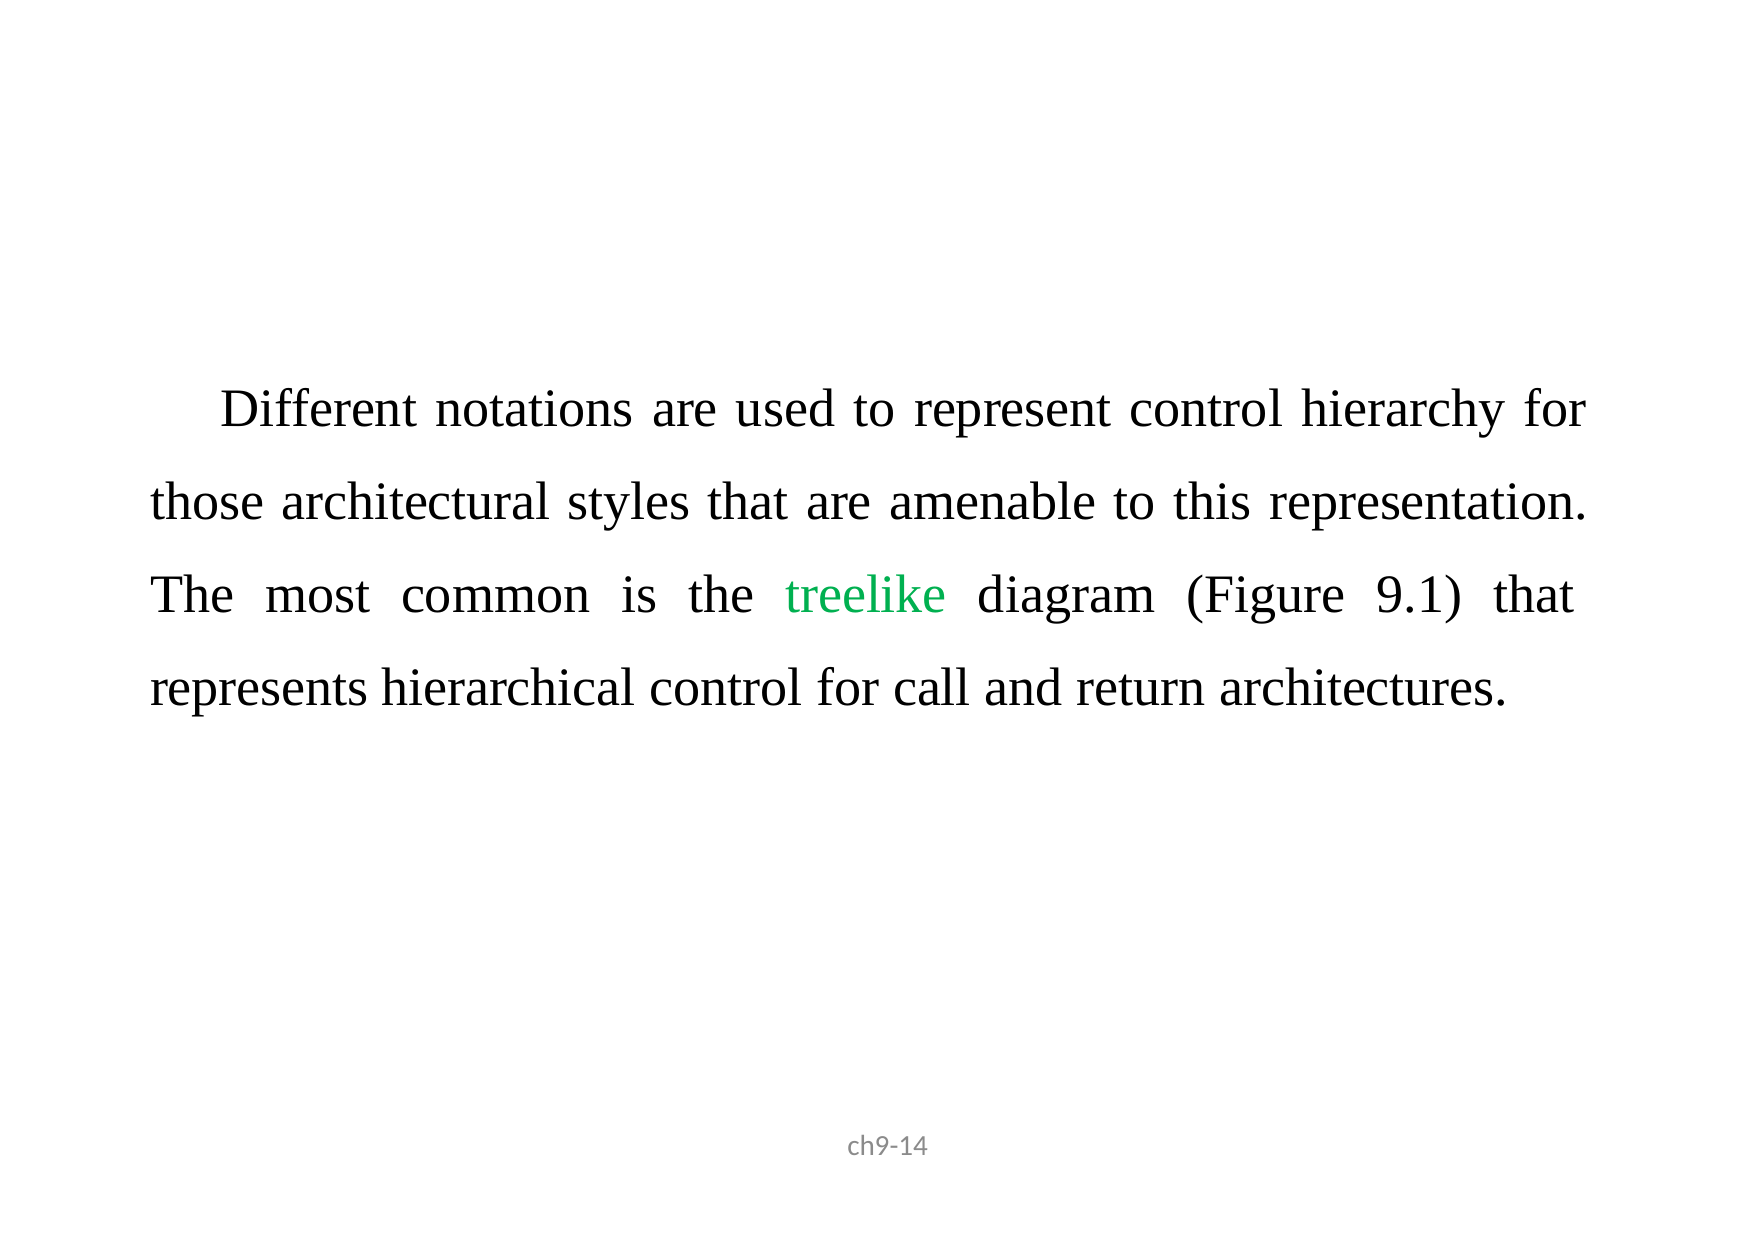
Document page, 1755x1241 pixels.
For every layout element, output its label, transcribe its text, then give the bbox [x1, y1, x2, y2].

title Different notations are used to represent control hierarchy for those architectural styles that are amenable to this representation. The most common is the treelike diagram (Figure 9.1) that represents hierarchical control for call and return architectures. [147, 342, 1607, 717]
slide_number ch9-14 [838, 784, 928, 1241]
